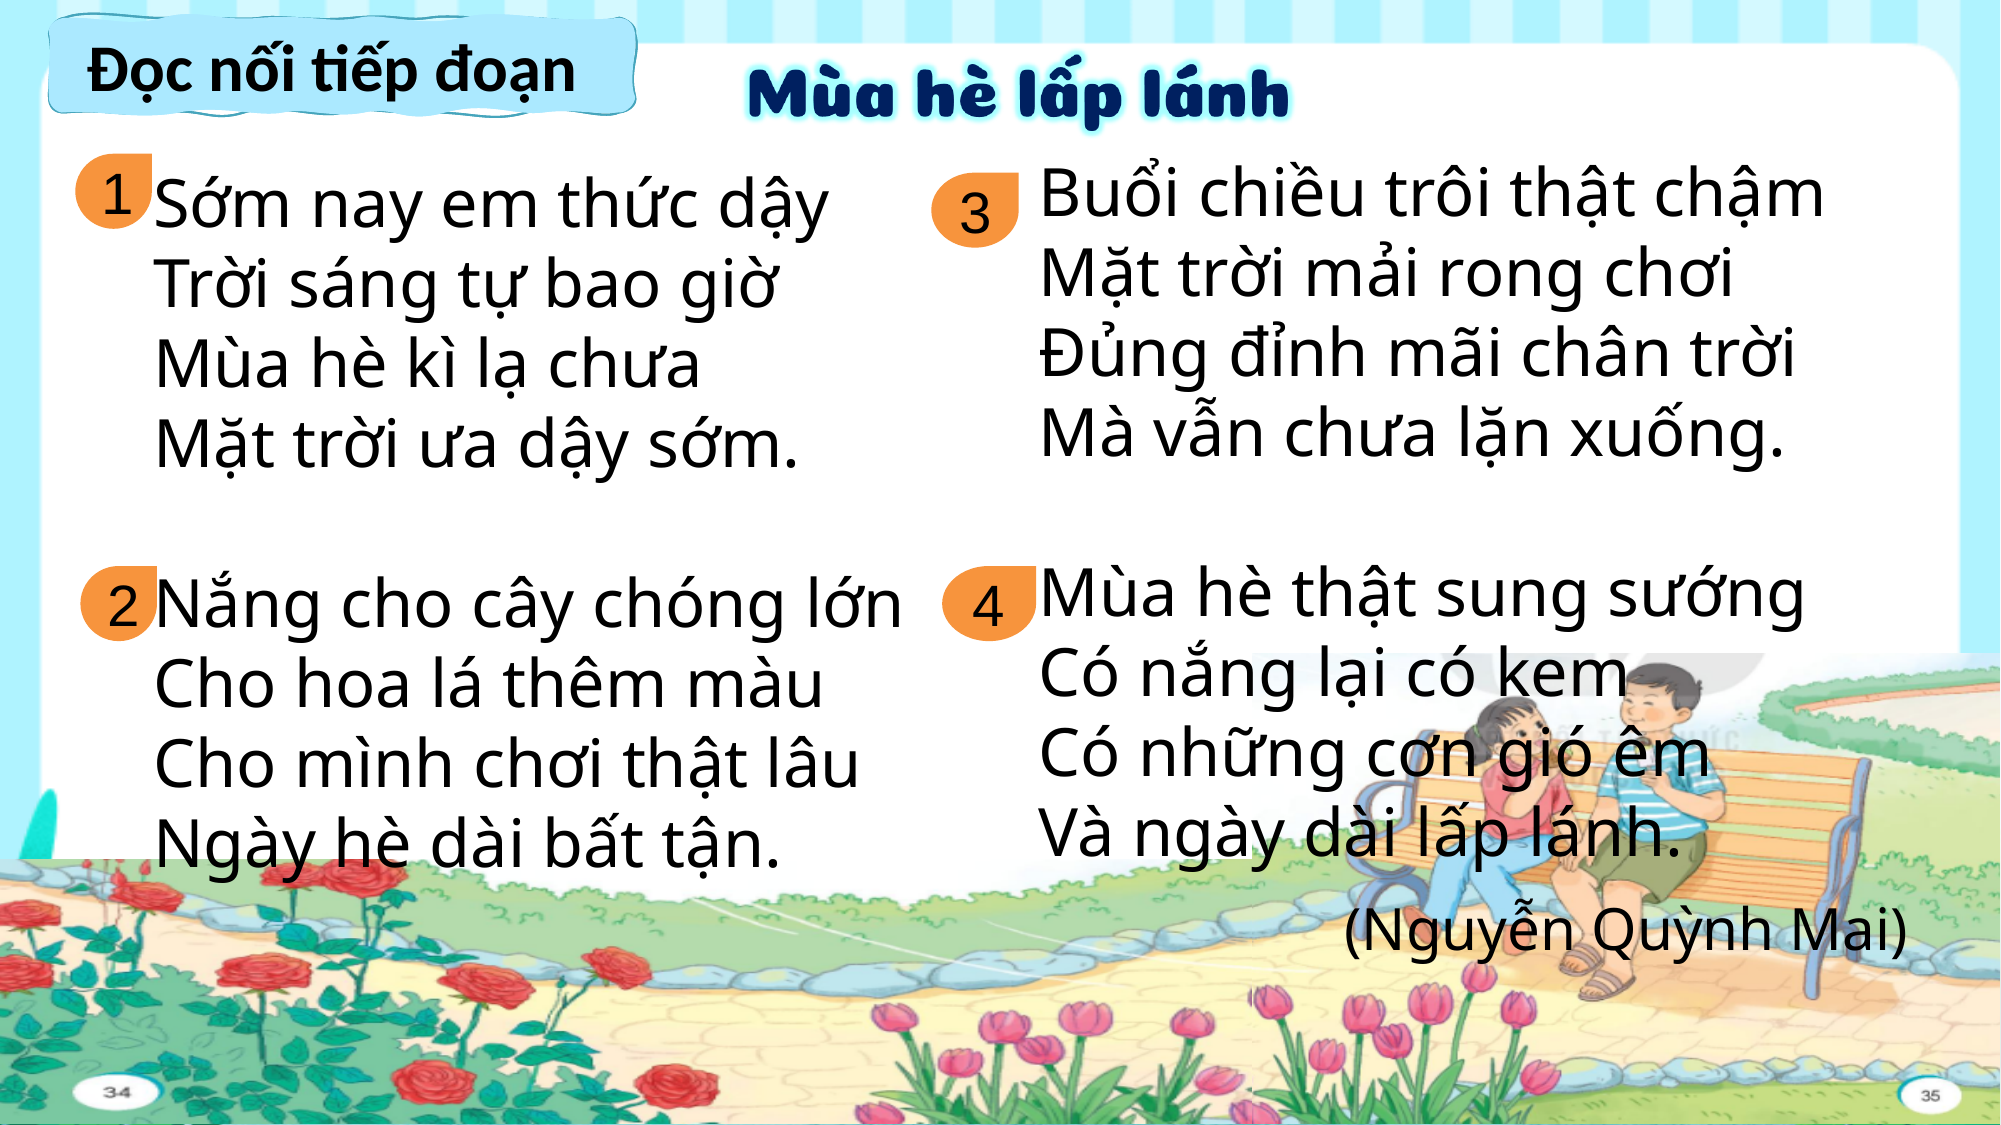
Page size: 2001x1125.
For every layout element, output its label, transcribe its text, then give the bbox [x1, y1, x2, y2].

text_box 3 [932, 190, 1018, 247]
text_box 2 [81, 567, 156, 641]
text_box 4 [943, 567, 1036, 641]
text_box Sớm nay em thức dậy Trời sáng tự bao giờ Mùa hè kì lạ chưa Mặt trời ưa dậy sớm. Nắng cho cây chóng lớn Cho hoa lá thêm màu Cho mình chơi thật lâu Ngày hè dài bất tận. [138, 153, 990, 859]
text_box Buổi chiều trôi thật chậm Mặt trời mải rong chơi Đủng đỉnh mãi chân trời Mà vẫn chưa lặn xuống. Mùa hè thật sung sướng Có nắng lại có kem Có những cơn gió êm Và ngày dài lấp lánh. [1024, 142, 2000, 859]
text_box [48, 17, 636, 114]
text_box 1 [76, 154, 151, 228]
picture [0, 0, 2001, 1125]
